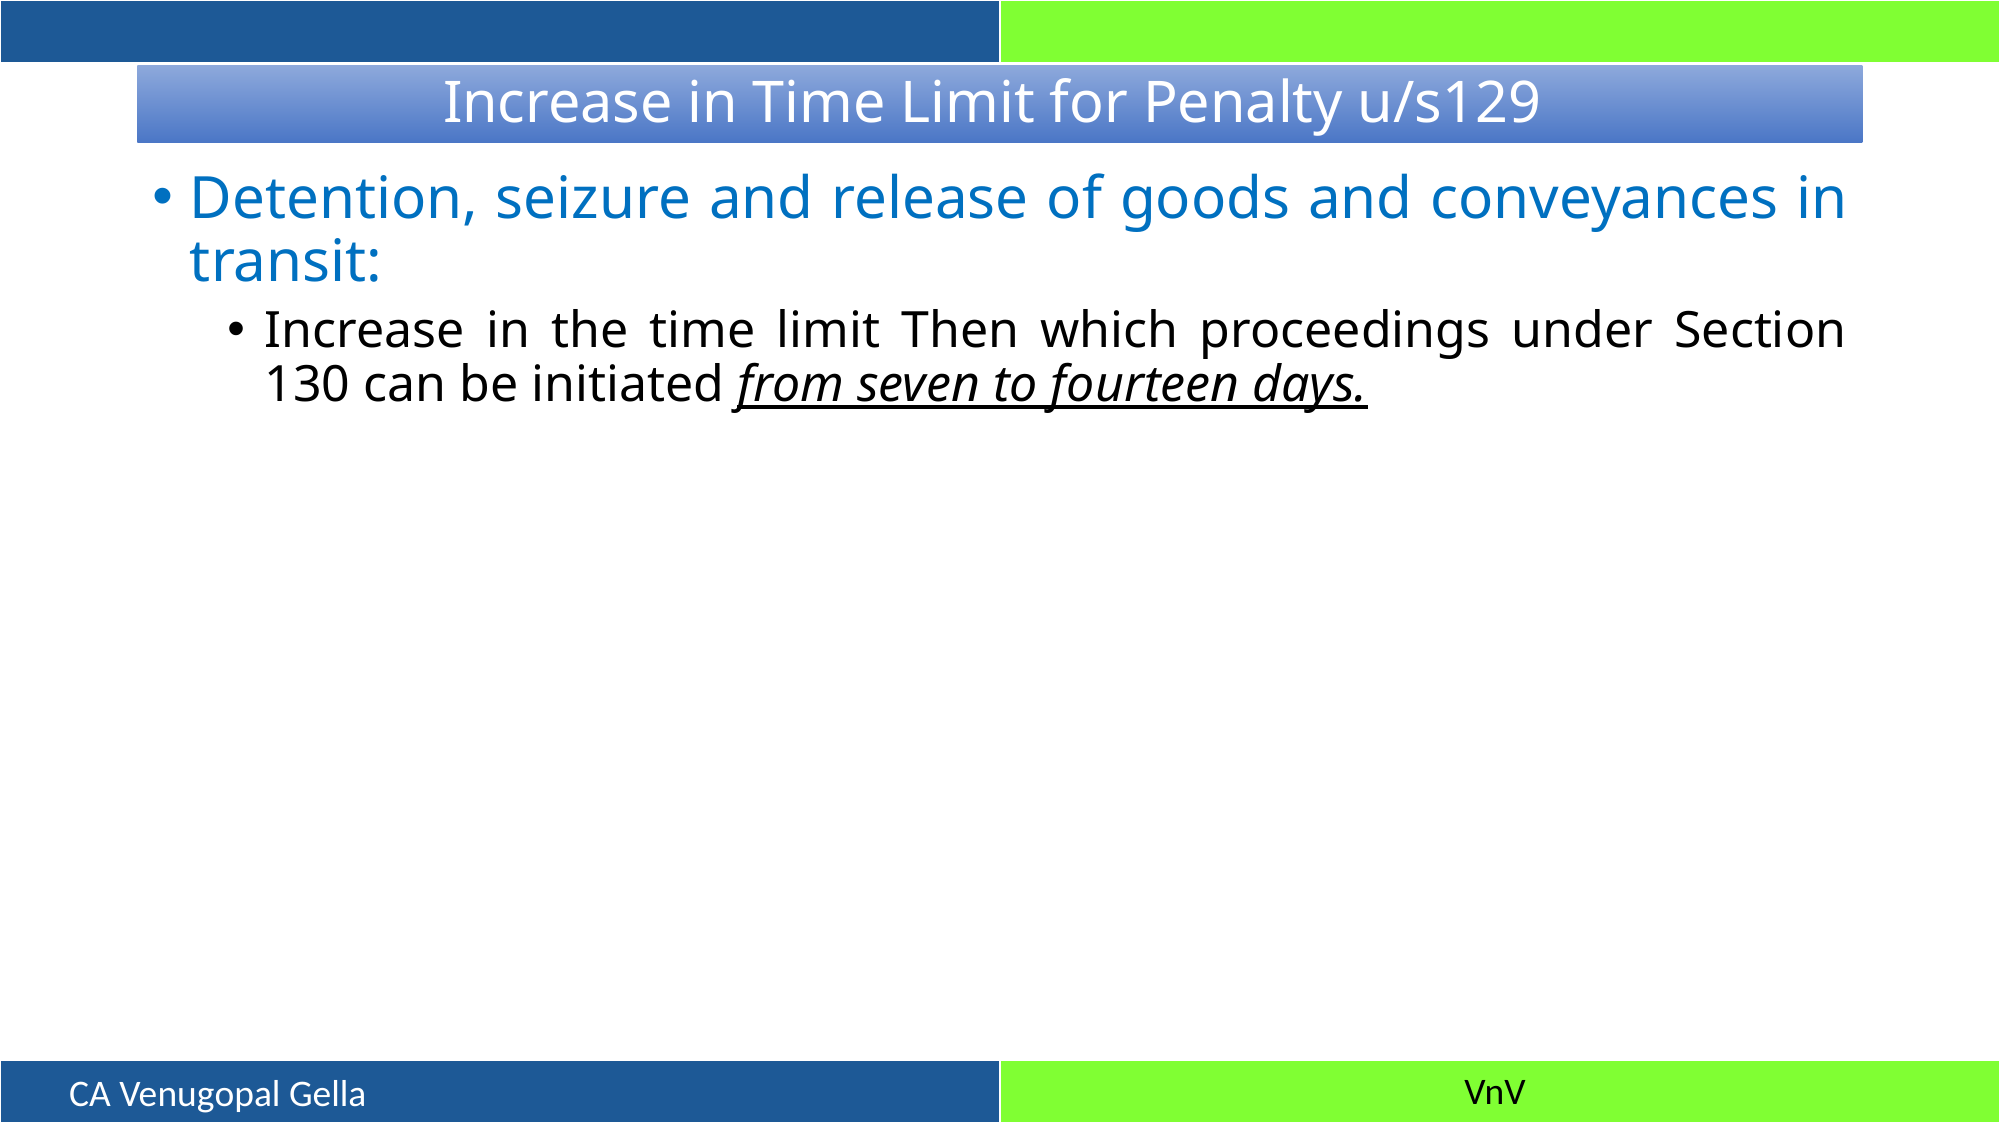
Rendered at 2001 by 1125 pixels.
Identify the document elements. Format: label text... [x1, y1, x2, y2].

title Increase in Time Limit for Penalty u/s129 [137, 65, 1863, 143]
list Detention, seizure and release of goods and conveyances in transit: Increase in the time limit Then which proceedings under Section 130 can be initiated from seven to fourteen days. [137, 160, 1863, 1014]
